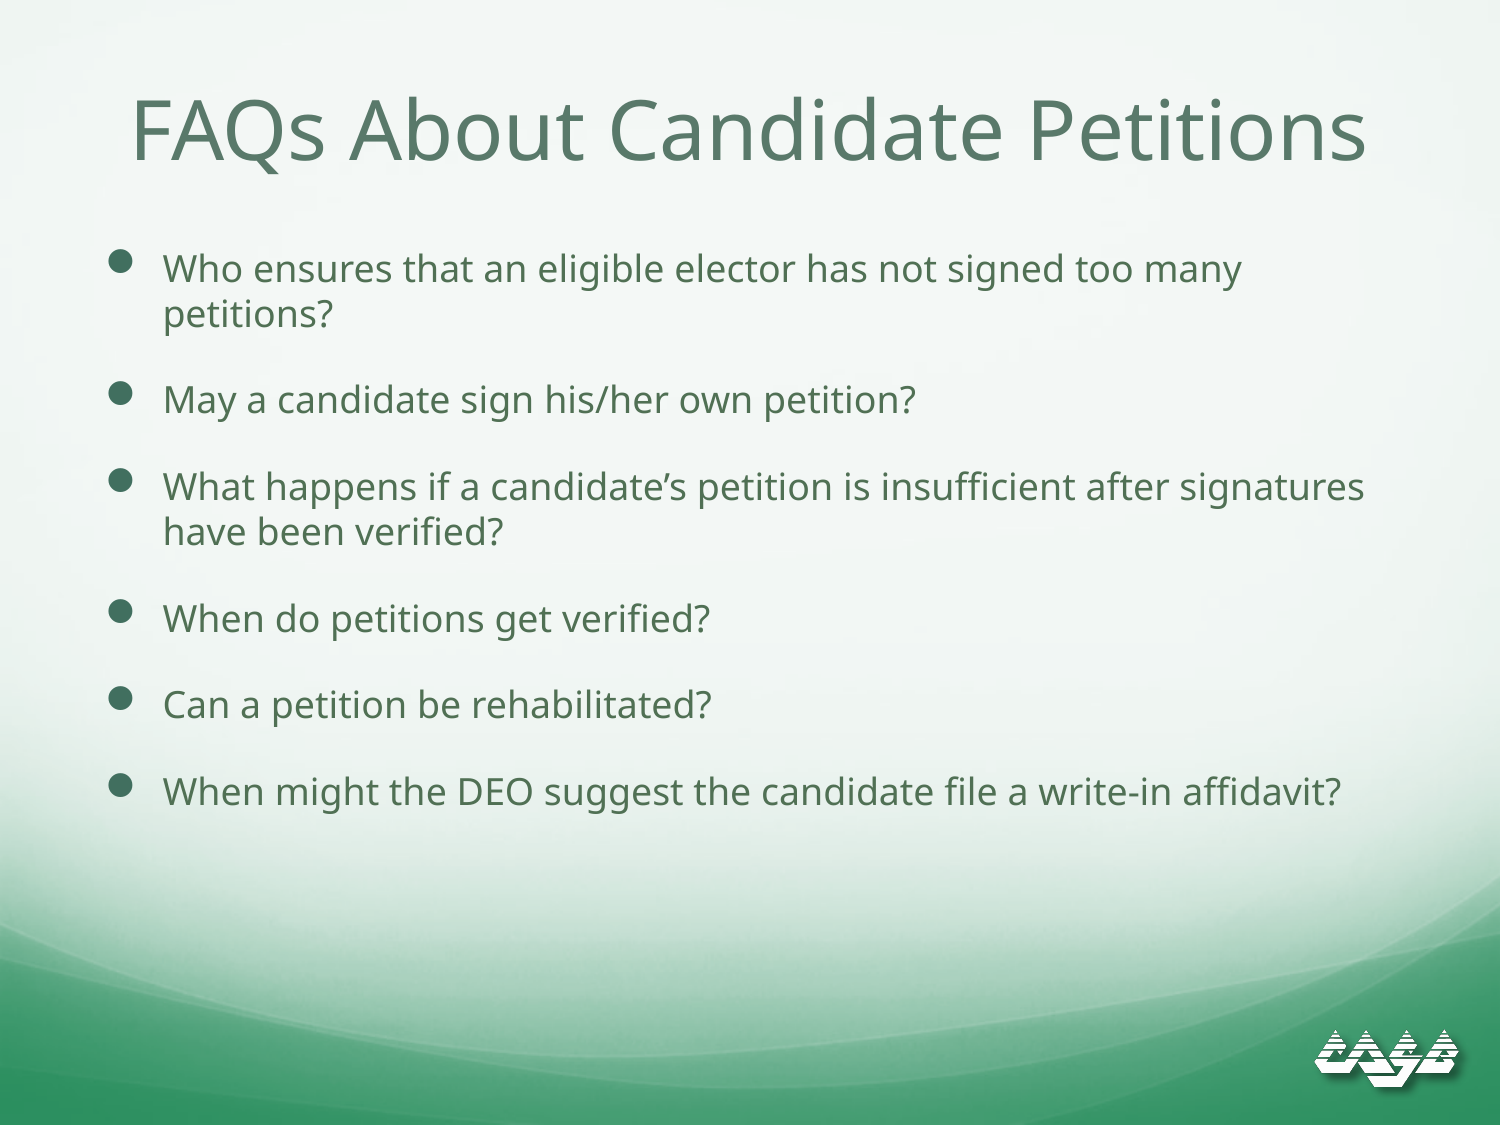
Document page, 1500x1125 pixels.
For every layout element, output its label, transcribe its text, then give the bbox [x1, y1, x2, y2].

picture [1314, 1029, 1459, 1087]
list Who ensures that an eligible elector has not signed too many petitions? May a candidate sign his/her own petition? What happens if a candidate’s petition is insufficient after signatures have been verified? When do petitions get verified? Can a petition be rehabilitated? When might the DEO suggest the candidate file a write-in affidavit? [90, 236, 1410, 998]
title FAQs About Candidate Petitions [90, 17, 1410, 236]
